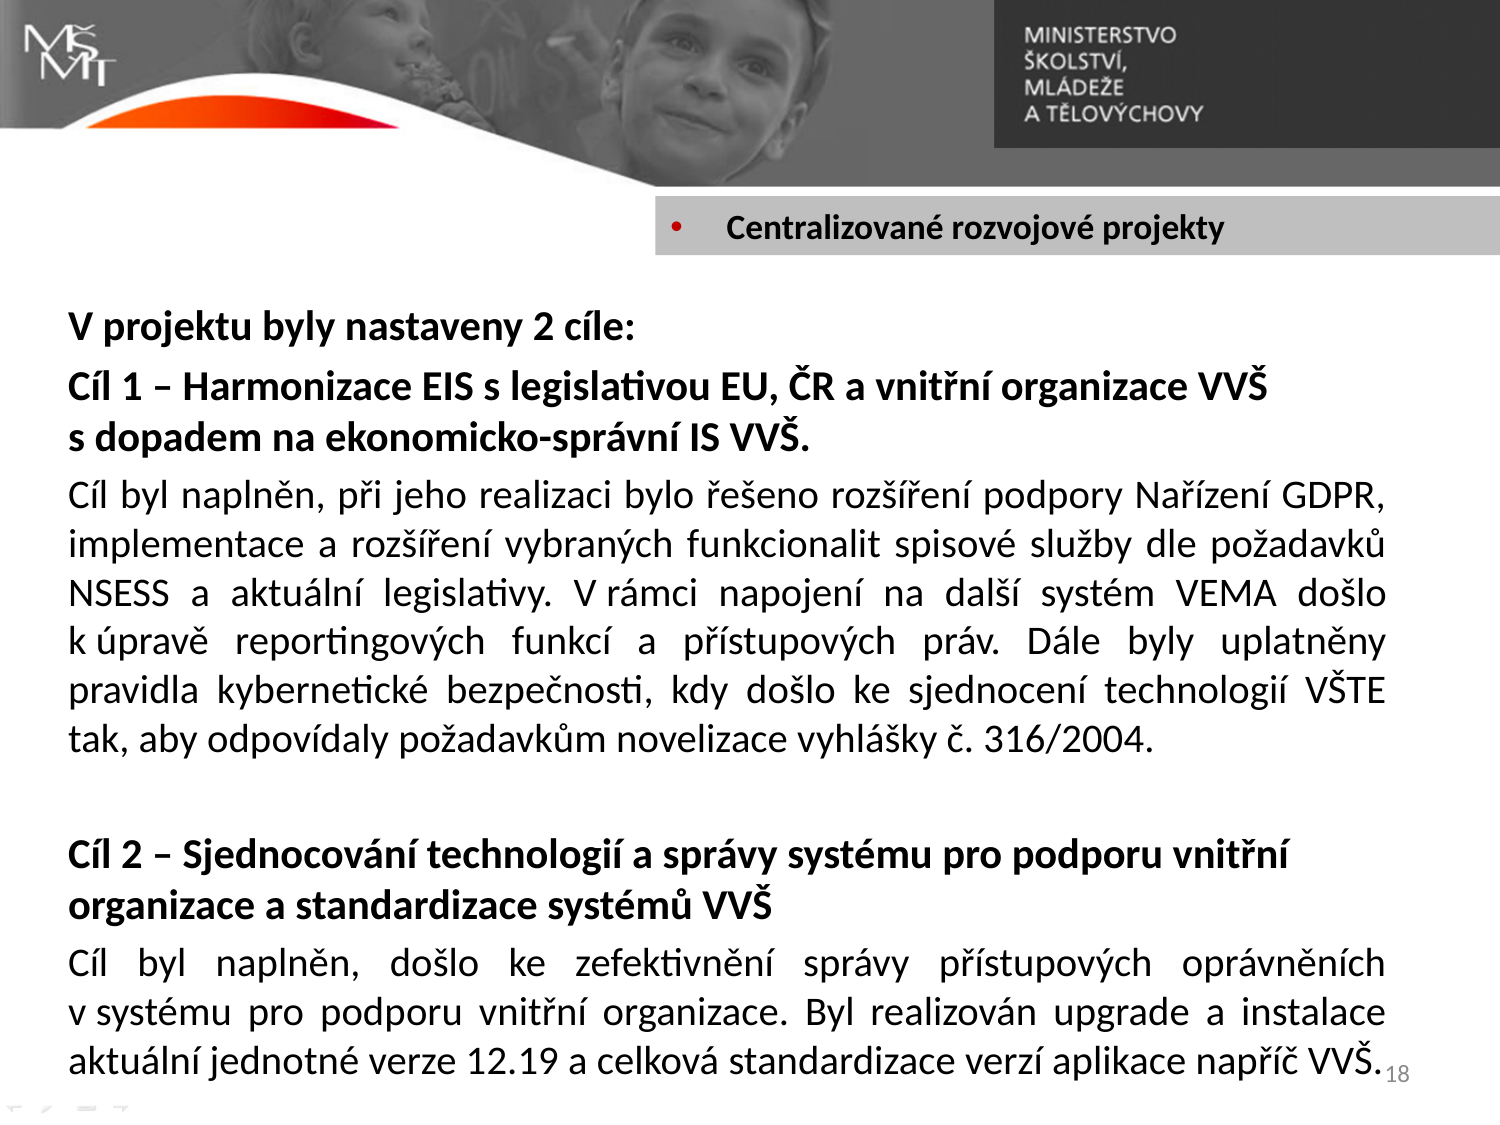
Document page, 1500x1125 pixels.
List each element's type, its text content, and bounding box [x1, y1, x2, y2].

list V projektu byly nastaveny 2 cíle: Cíl 1 – Harmonizace EIS s legislativou EU, ČR a vnitřní organizace VVŠ s dopadem na ekonomicko-správní IS VVŠ. Cíl byl naplněn, při jeho realizaci bylo řešeno rozšíření podpory Nařízení GDPR, implementace a rozšíření vybraných funkcionalit spisové služby dle požadavků NSESS a aktuální legislativy. V rámci napojení na další systém VEMA došlo k úpravě reportingových funkcí a přístupových práv. Dále byly uplatněny pravidla kybernetické bezpečnosti, kdy došlo ke sjednocení technologií VŠTE tak, aby odpovídaly požadavkům novelizace vyhlášky č. 316/2004. Cíl 2 – Sjednocování technologií a správy systému pro podporu vnitřní organizace a standardizace systémů VVŠ Cíl byl naplněn, došlo ke zefektivnění správy přístupových oprávněních v systému pro podporu vnitřní organizace. Byl realizován upgrade a instalace aktuální jednotné verze 12.19 a celková standardizace verzí aplikace napříč VVŠ. [53, 290, 1404, 1107]
slide_number 18 [1404, 1042, 1425, 1103]
picture [0, 0, 1500, 1125]
text_box Centralizované rozvojové projekty [655, 196, 1500, 256]
